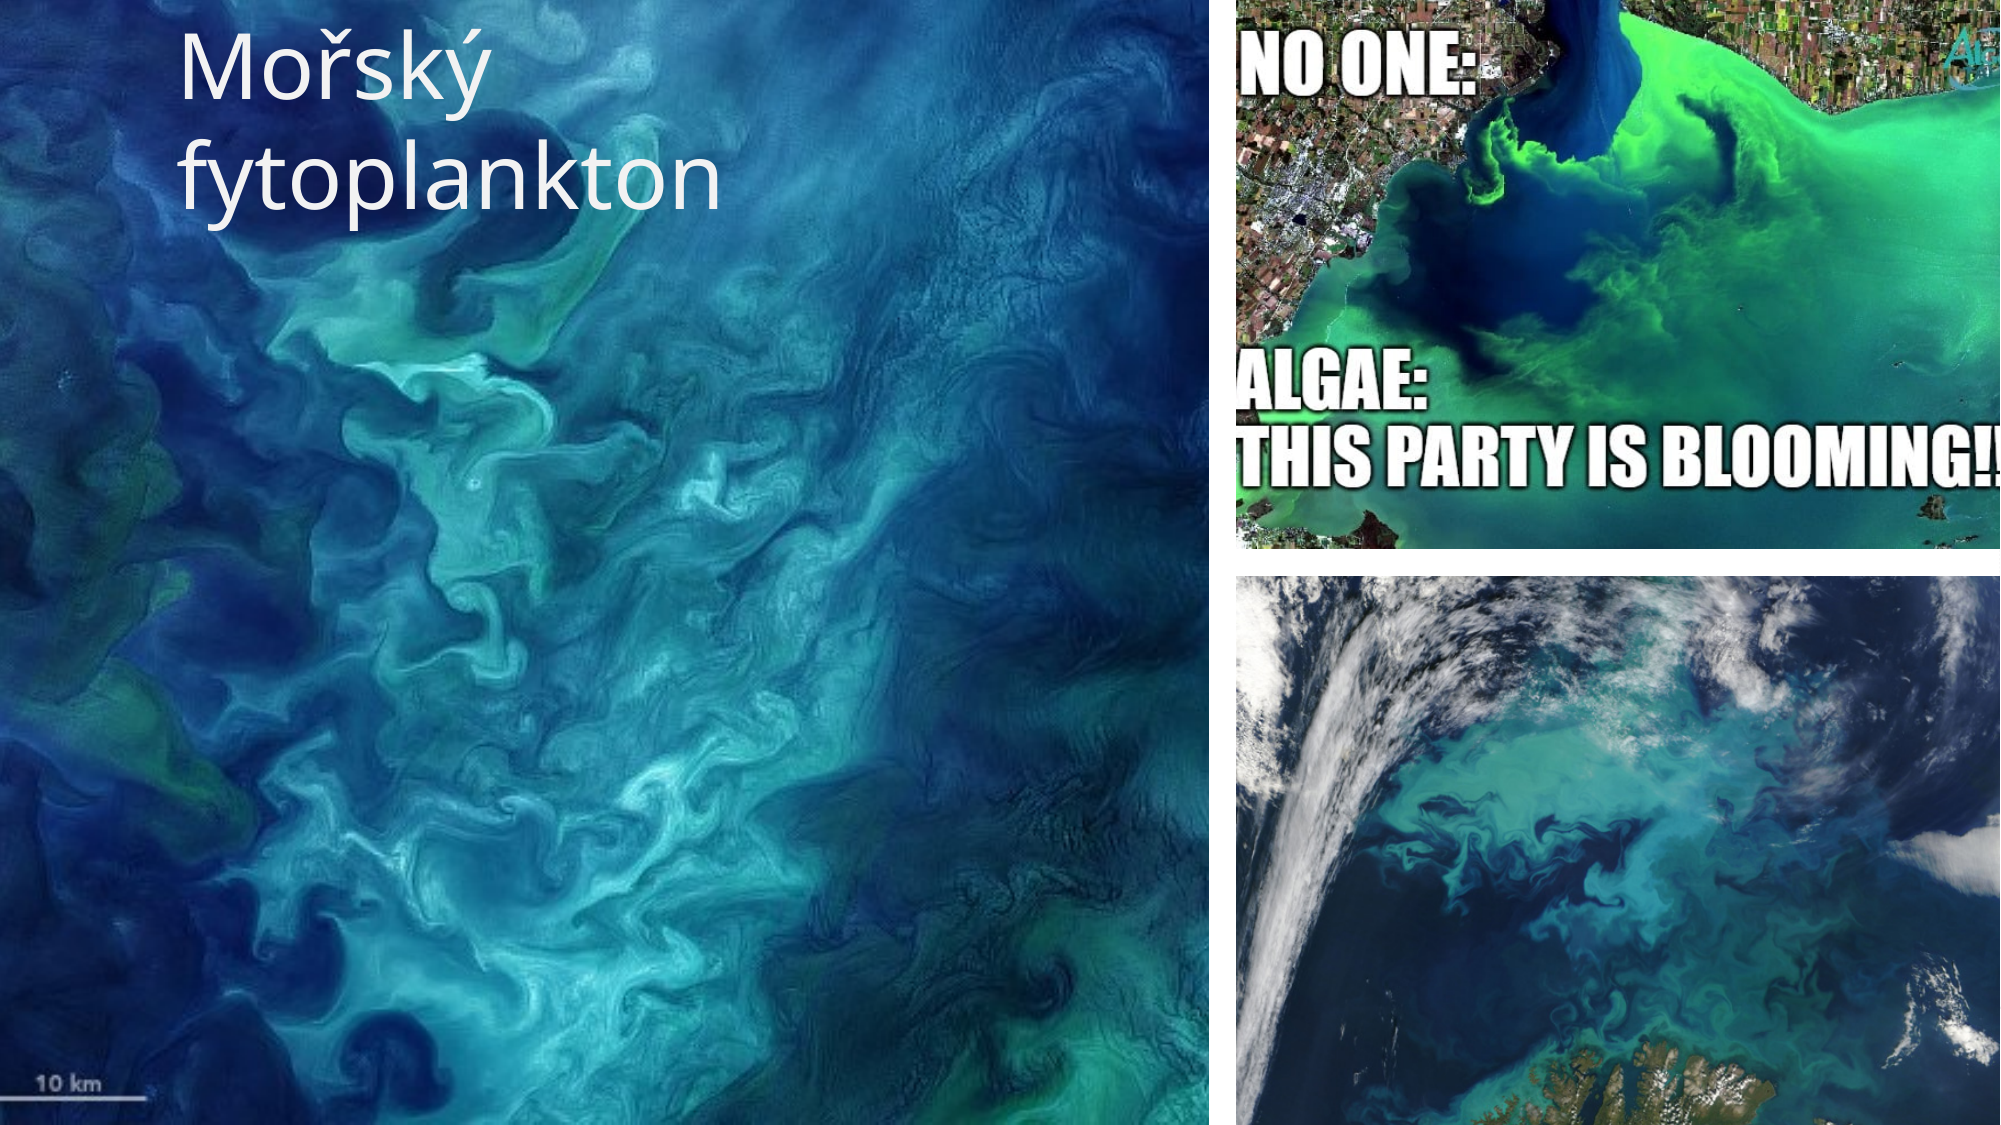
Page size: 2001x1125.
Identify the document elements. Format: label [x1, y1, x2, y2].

text_box [1209, 0, 2000, 1125]
picture [0, 0, 1209, 1125]
picture [1235, 0, 2000, 549]
picture [1235, 575, 2000, 1125]
